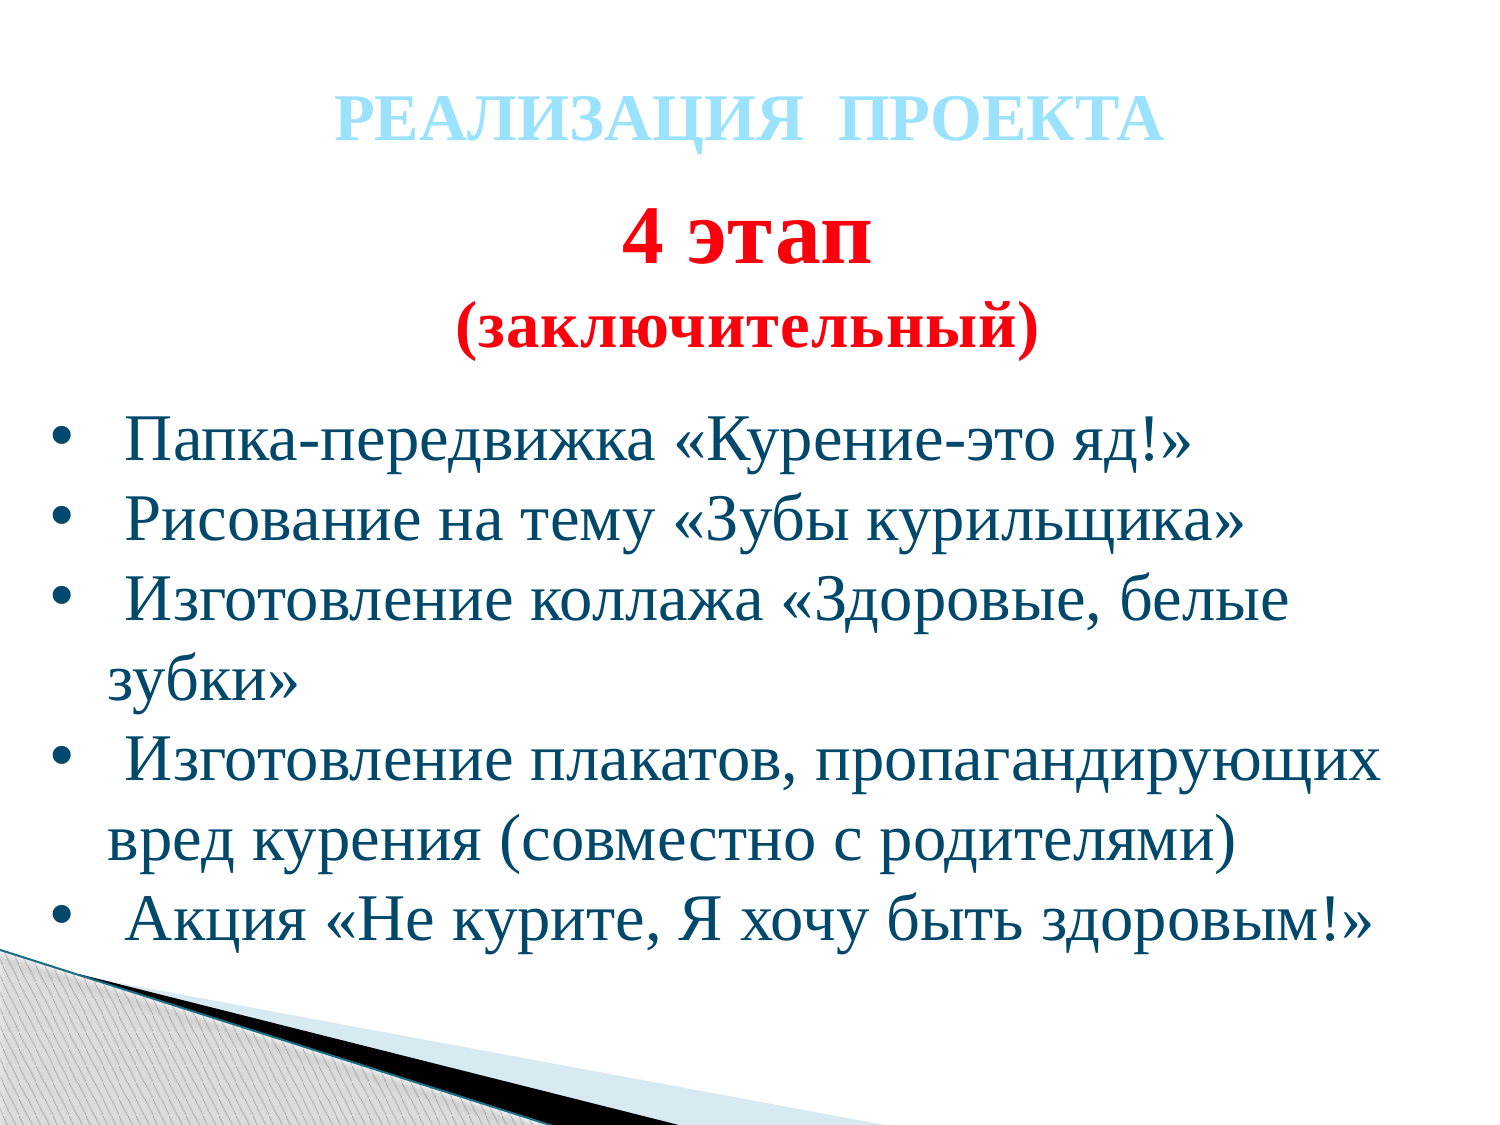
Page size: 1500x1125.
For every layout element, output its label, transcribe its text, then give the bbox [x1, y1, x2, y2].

text_box Папка-передвижка «Курение-это яд!» Рисование на тему «Зубы курильщика» Изготовление коллажа «Здоровые, белые зубки» Изготовление плакатов, пропагандирующих вред курения (совместно с родителями) Акция «Не курите, Я хочу быть здоровым!» [35, 386, 1441, 1007]
text_box РЕАЛИЗАЦИЯ ПРОЕКТА [0, 66, 1500, 161]
text_box 4 этап (заключительный) [234, 163, 1262, 369]
